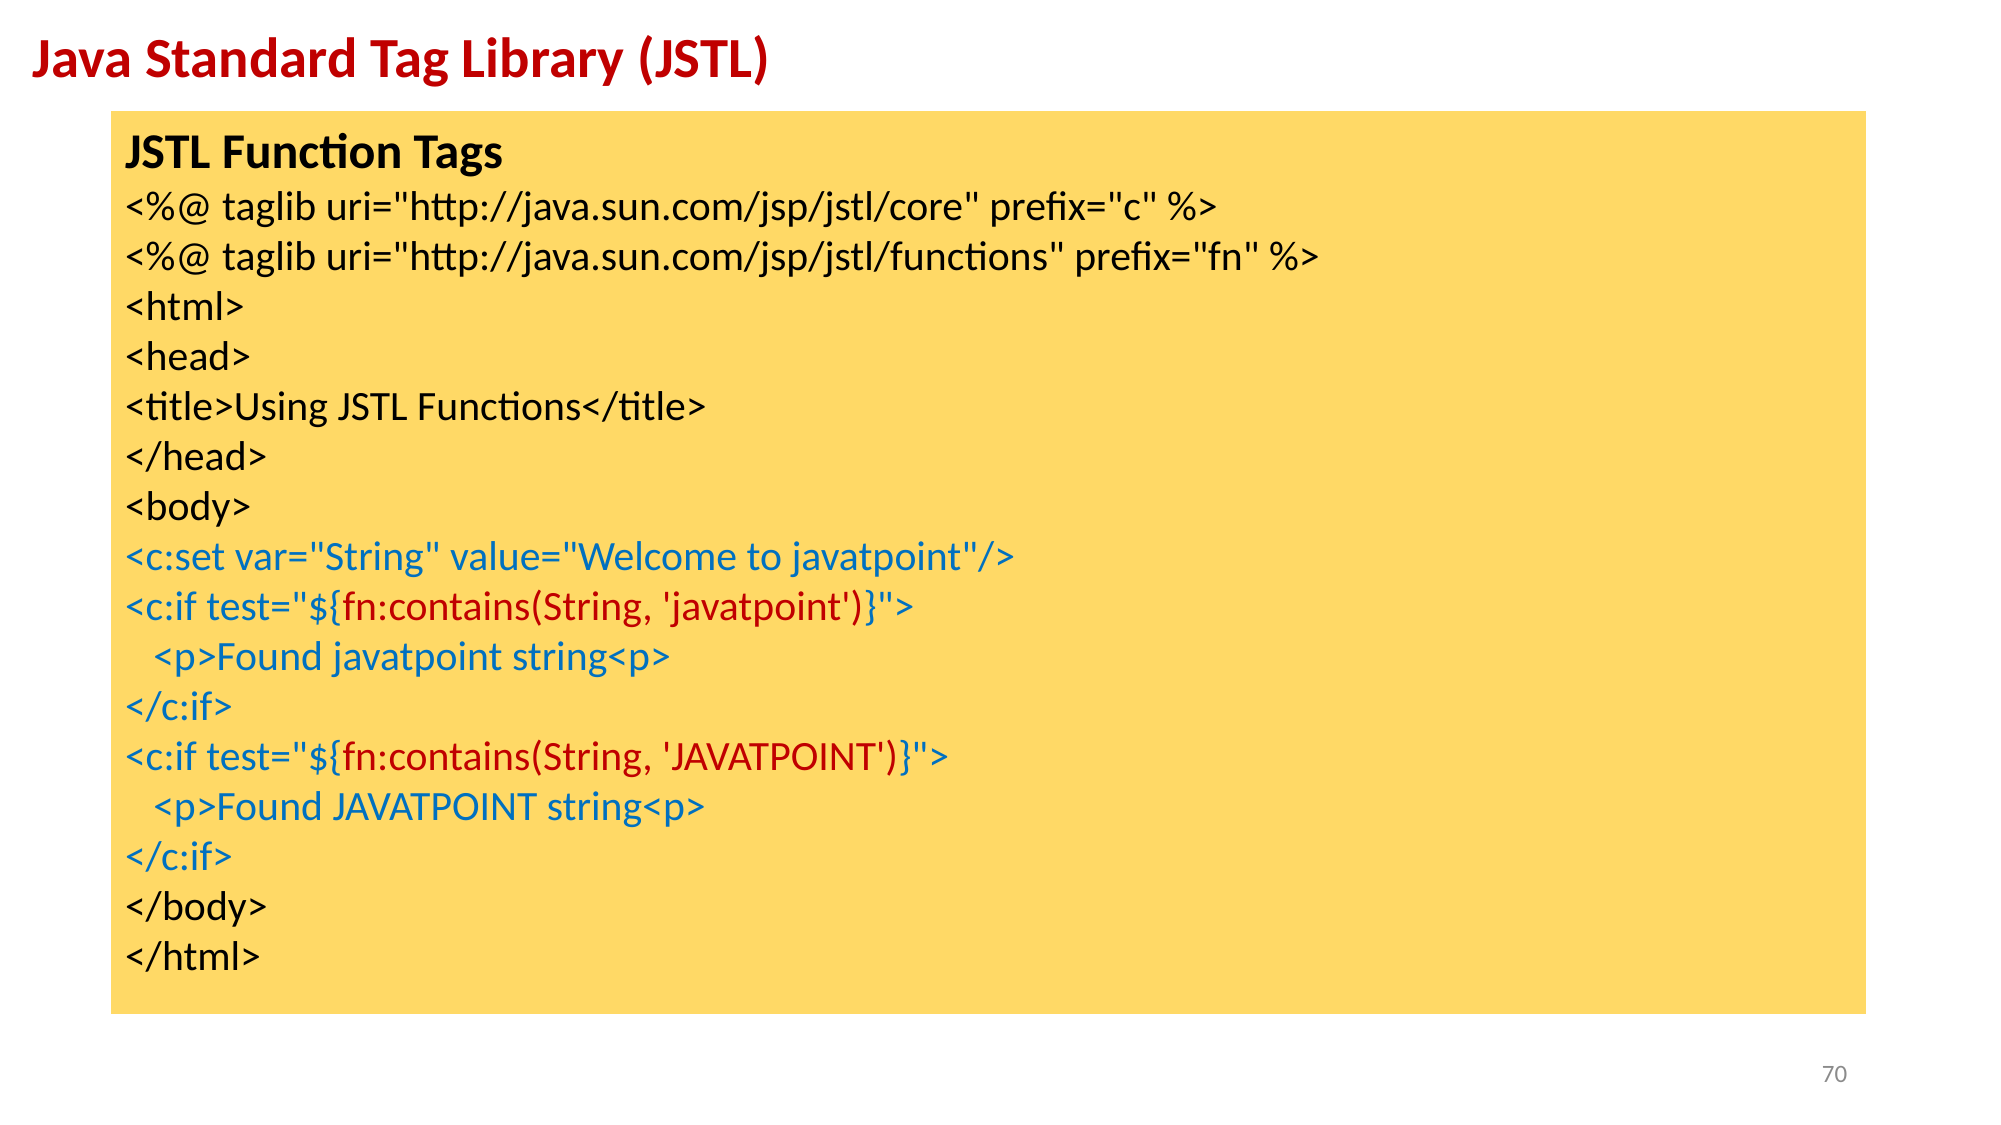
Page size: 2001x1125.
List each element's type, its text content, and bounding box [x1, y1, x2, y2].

picture [110, 111, 1866, 1014]
slide_number 70 [1412, 1042, 1863, 1103]
text_box [111, 1014, 1283, 1022]
title Java Standard Tag Library (JSTL) [17, 21, 1586, 98]
